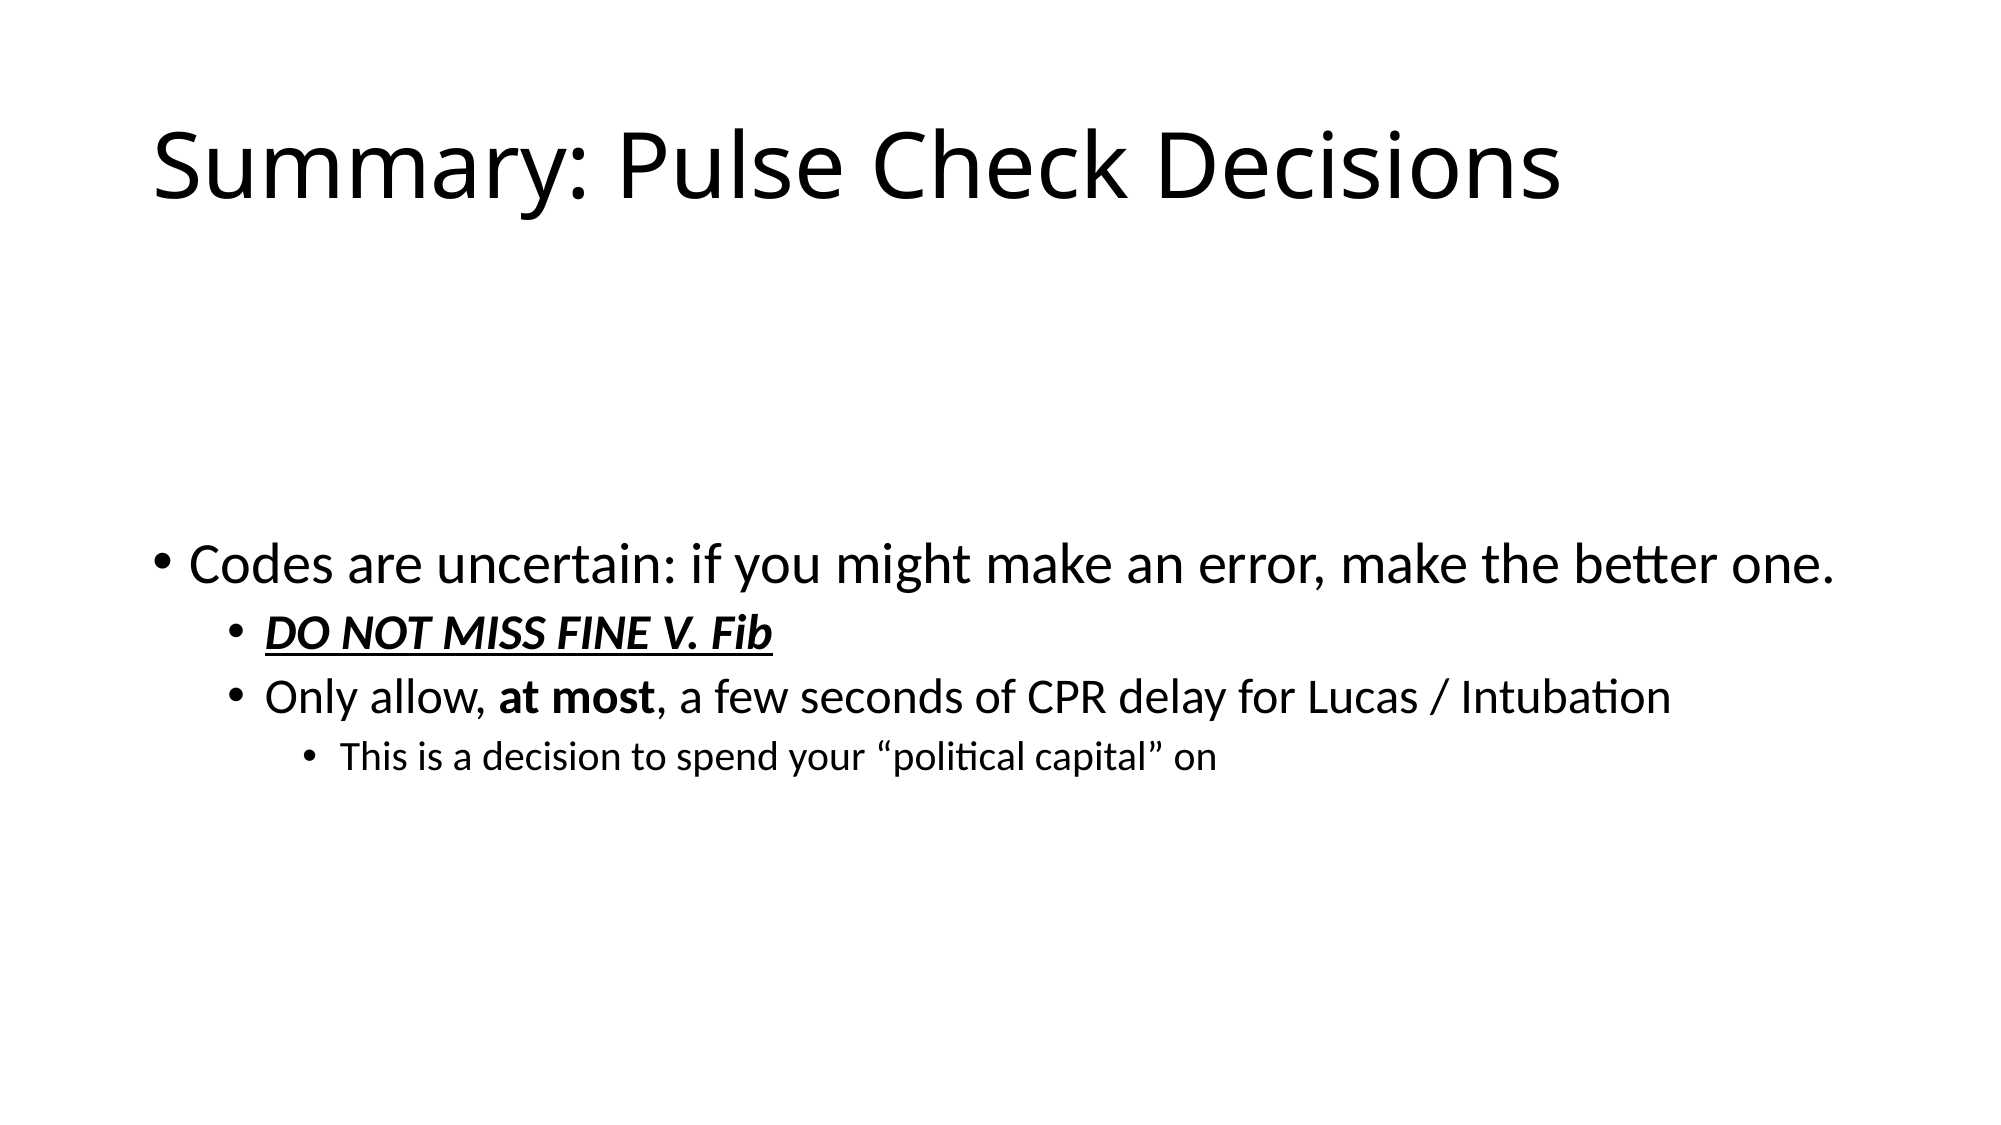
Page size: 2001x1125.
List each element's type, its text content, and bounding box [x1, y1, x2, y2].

title Summary: Pulse Check Decisions [137, 59, 1863, 278]
list Codes are uncertain: if you might make an error, make the better one. DO NOT MISS FINE V. Fib Only allow, at most, a few seconds of CPR delay for Lucas / Intubation This is a decision to spend your “political capital” on [137, 299, 1863, 1014]
